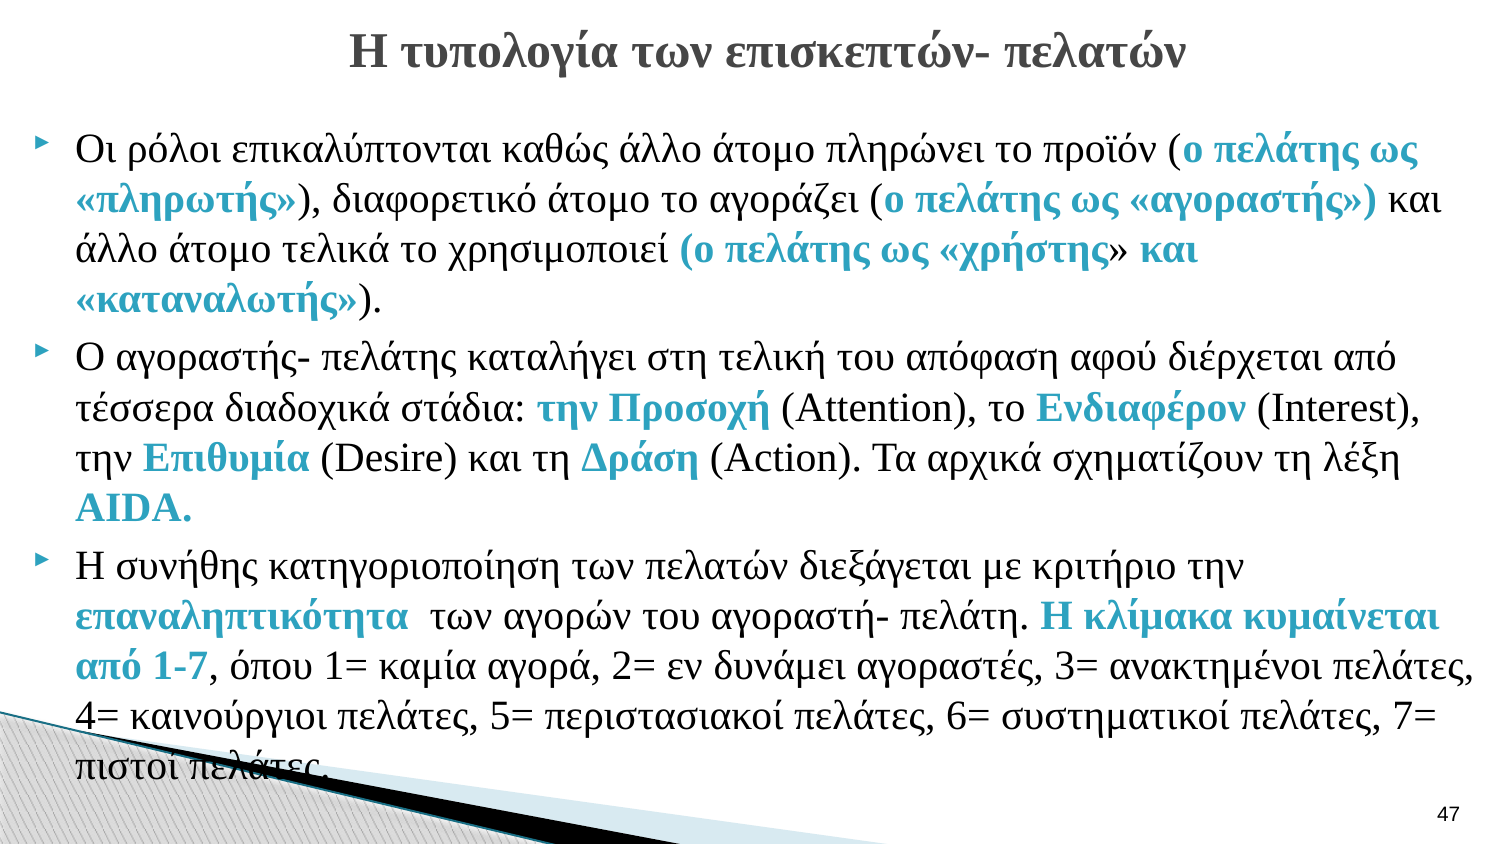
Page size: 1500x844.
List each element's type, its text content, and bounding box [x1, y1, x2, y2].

slide_number 47 [1418, 788, 1479, 834]
title Η τυπολογία των επισκεπτών- πελατών [49, 0, 1500, 96]
list Οι ρόλοι επικαλύπτονται καθώς άλλο άτομο πληρώνει το προϊόν (ο πελάτης ως «πληρωτής»), διαφορετικό άτομο το αγοράζει (ο πελάτης ως «αγοραστής») και άλλο άτομο τελικά το χρησιμοποιεί (ο πελάτης ως «χρήστης» και «καταναλωτής»). Ο αγοραστής- πελάτης καταλήγει στη τελική του απόφαση αφού διέρχεται από τέσσερα διαδοχικά στάδια: την Προσοχή (Attention), το Ενδιαφέρον (Interest), την Επιθυμία (Desire) και τη Δράση (Action). Τα αρχικά σχηματίζουν τη λέξη AIDA. Η συνήθης κατηγοριοποίηση των πελατών διεξάγεται με κριτήριο την επαναληπτικότητα των αγορών του αγοραστή- πελάτη. Η κλίμακα κυμαίνεται από 1-7, όπου 1= καμία αγορά, 2= εν δυνάμει αγοραστές, 3= ανακτημένοι πελάτες, 4= καινούργιοι πελάτες, 5= περιστασιακοί πελάτες, 6= συστηματικοί πελάτες, 7= πιστοί πελάτες. [0, 113, 1500, 797]
